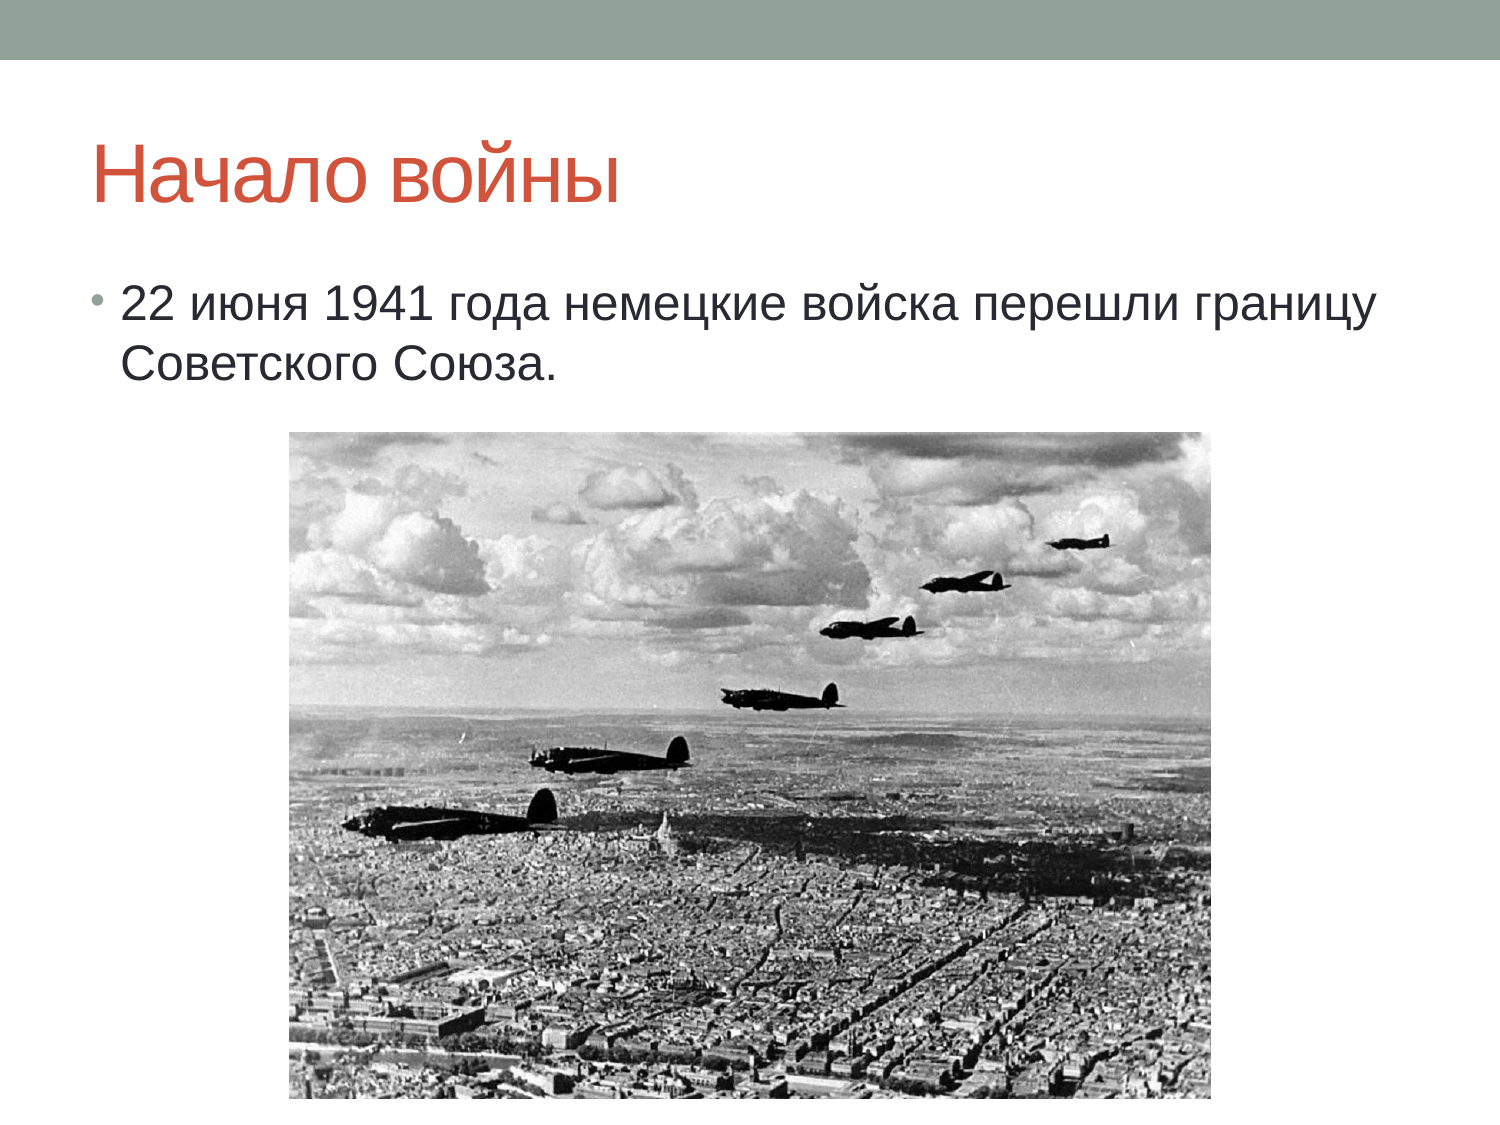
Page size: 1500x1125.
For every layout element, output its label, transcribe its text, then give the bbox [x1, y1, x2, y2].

title Начало войны [75, 87, 1425, 250]
picture [288, 432, 1211, 1100]
list 22 июня 1941 года немецкие войска перешли границу Советского Союза. [75, 262, 1425, 1063]
